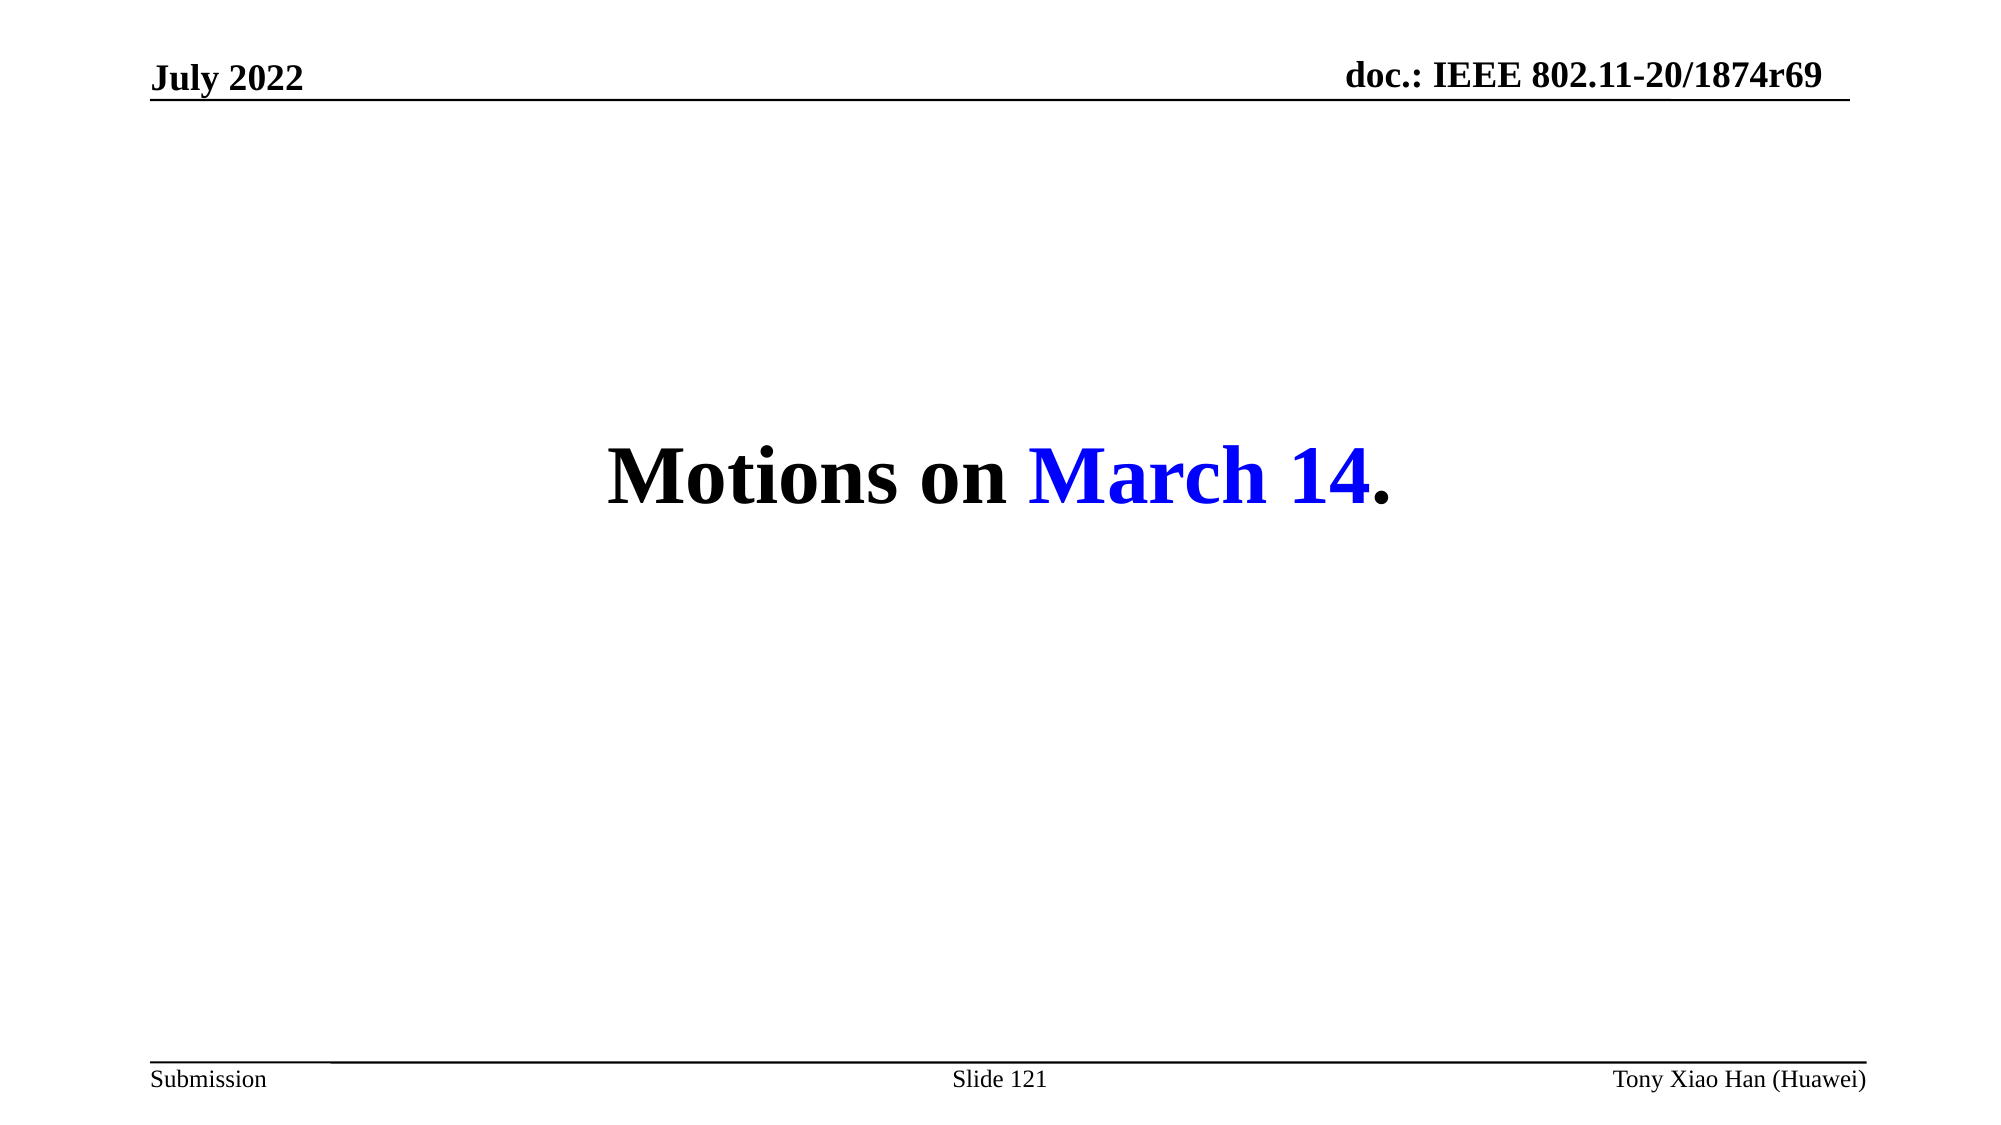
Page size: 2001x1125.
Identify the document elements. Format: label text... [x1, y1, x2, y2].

text_box Motions on March 14. [331, 412, 1669, 950]
